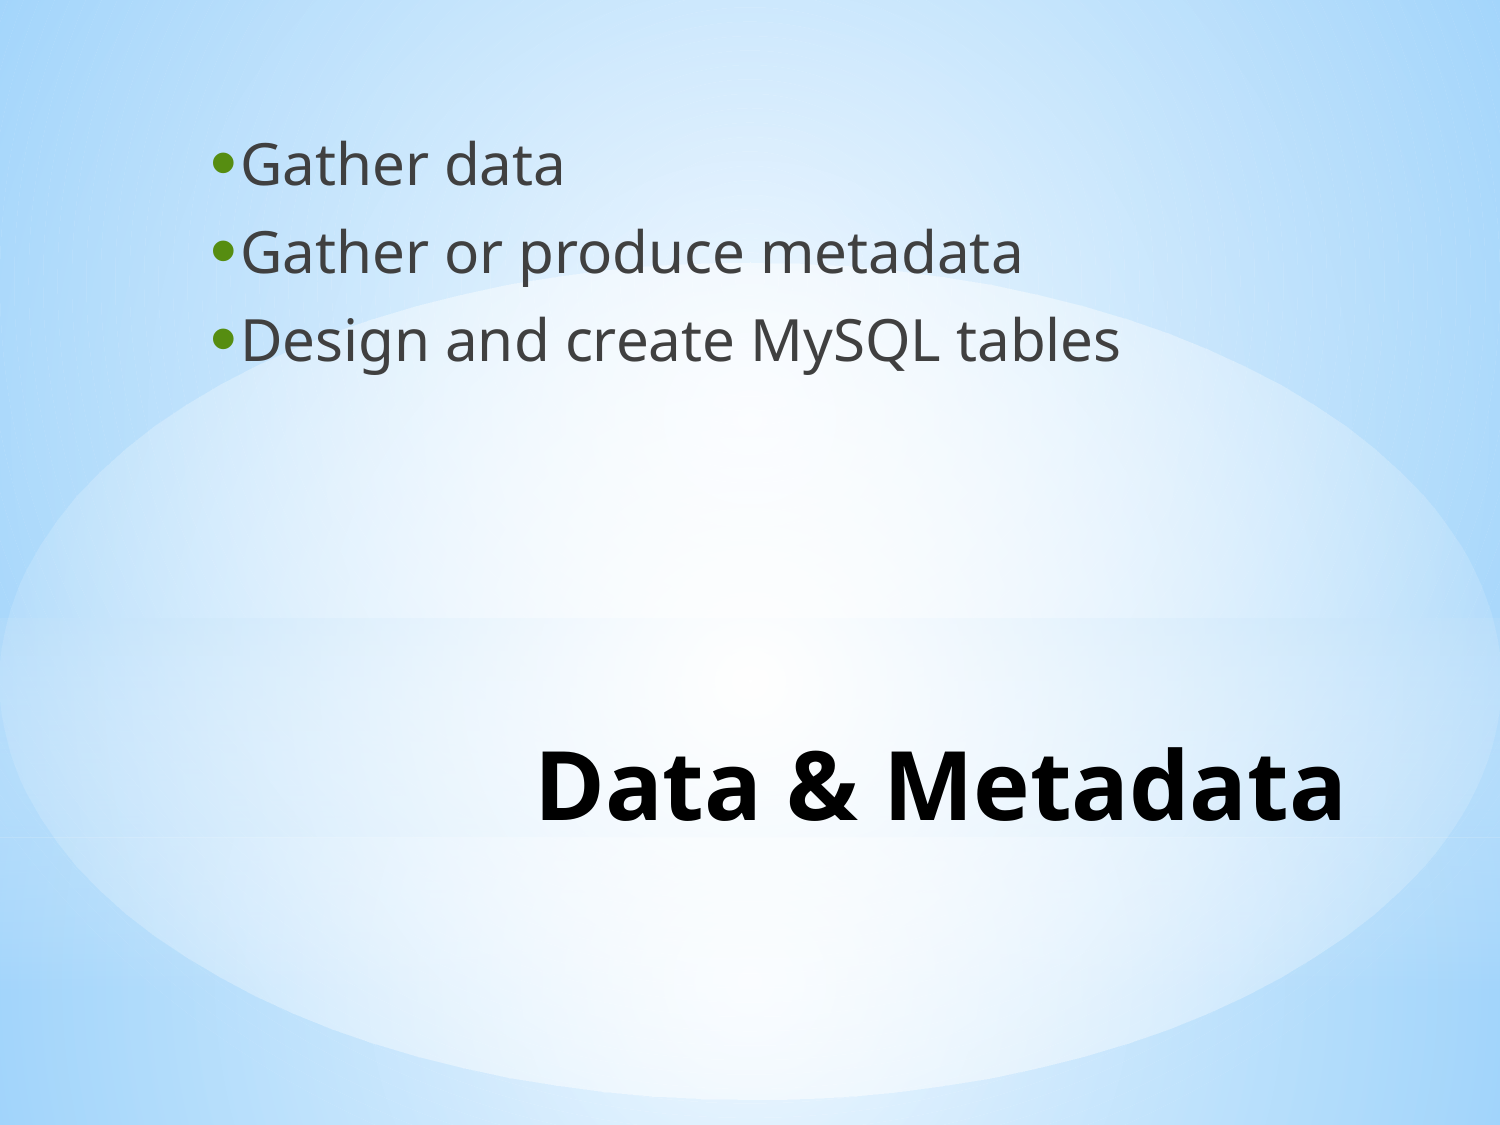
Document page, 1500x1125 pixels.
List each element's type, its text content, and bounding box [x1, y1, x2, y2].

list Gather data Gather or produce metadata Design and create MySQL tables [187, 120, 1238, 690]
title Data & Metadata [294, 717, 1363, 905]
